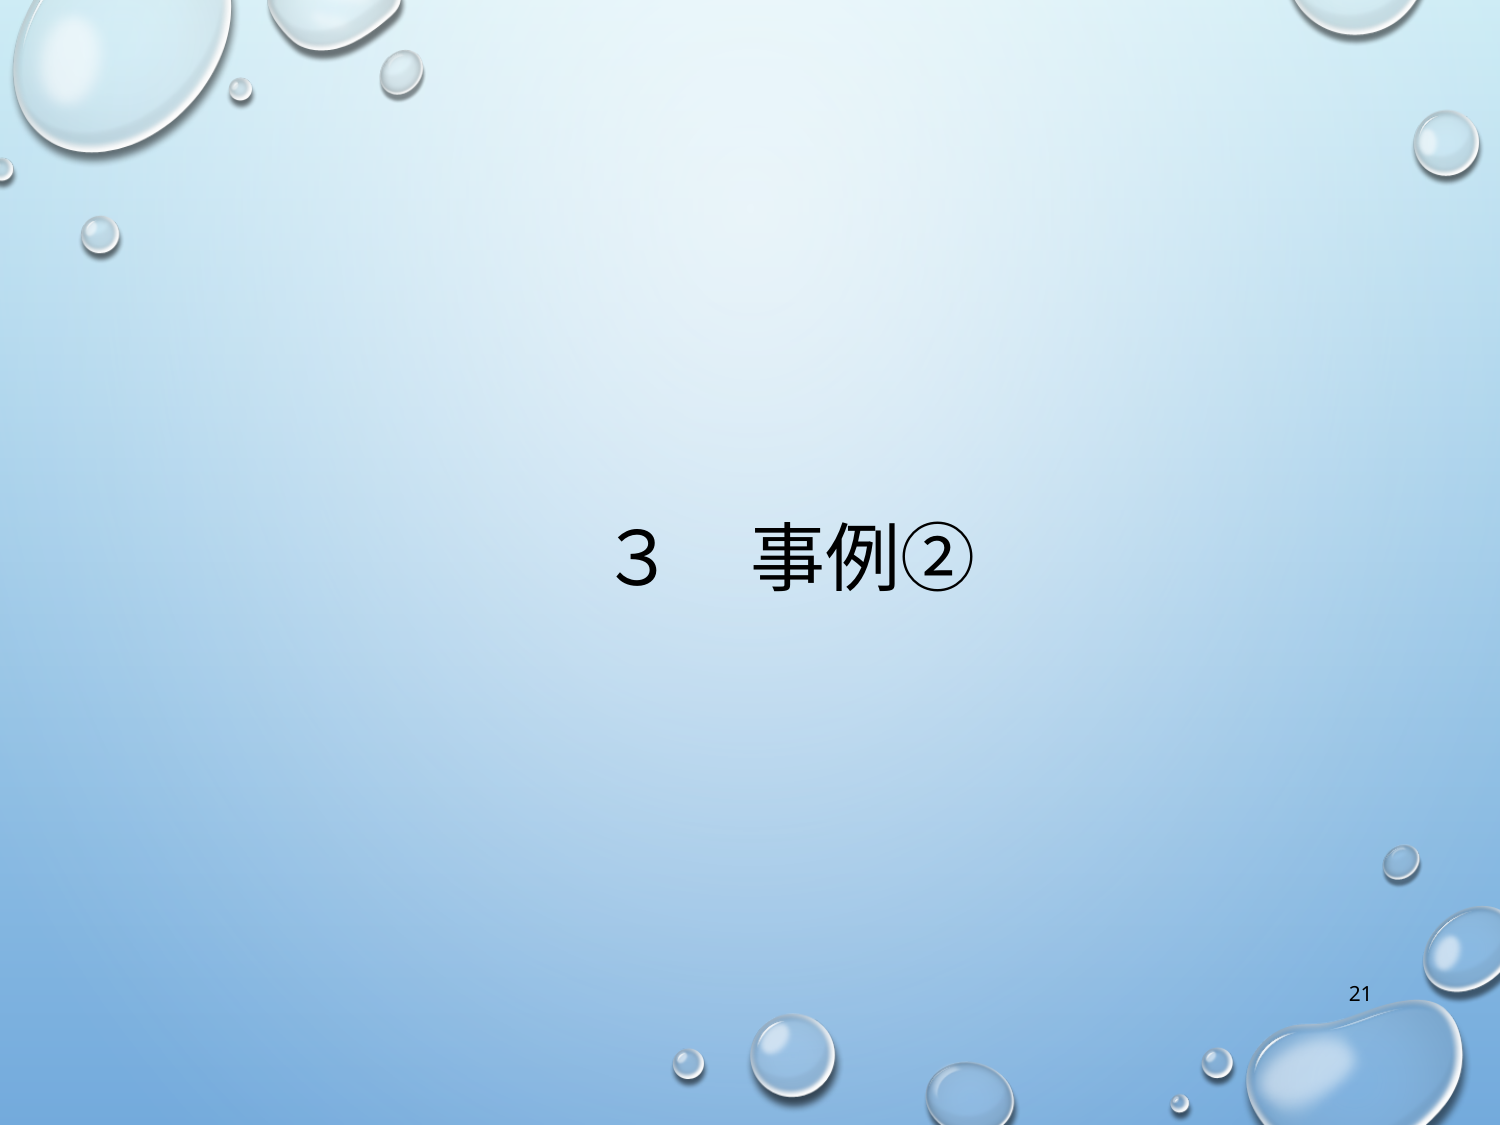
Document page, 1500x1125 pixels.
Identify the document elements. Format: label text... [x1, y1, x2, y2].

picture [0, 0, 1500, 1125]
slide_number 21 [1293, 965, 1388, 1025]
title ３ 事例② [76, 440, 1500, 681]
